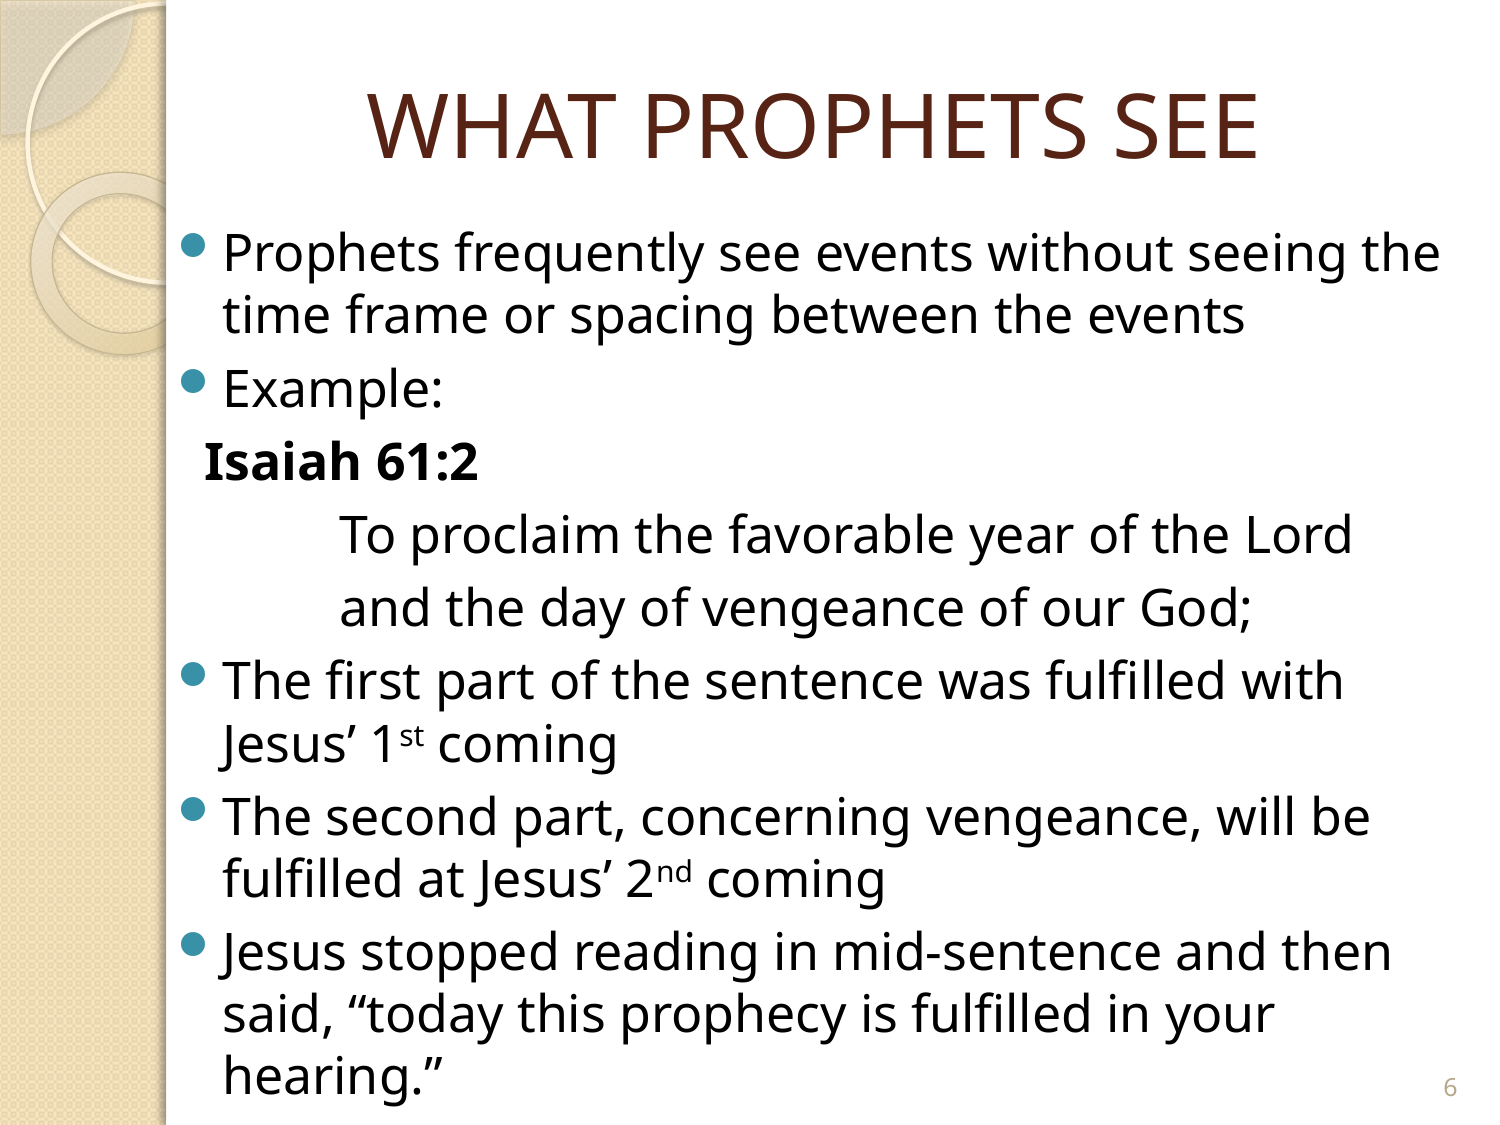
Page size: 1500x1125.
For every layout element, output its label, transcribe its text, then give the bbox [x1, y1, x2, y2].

list Prophets frequently see events without seeing the time frame or spacing between the events Example: Isaiah 61:2 To proclaim the favorable year of the Lord and the day of vengeance of our God; The first part of the sentence was fulfilled with Jesus’ 1st coming The second part, concerning vengeance, will be fulfilled at Jesus’ 2nd coming Jesus stopped reading in mid-sentence and then said, “today this prophecy is fulfilled in your hearing.” [150, 212, 1500, 1125]
title WHAT PROPHETS SEE [162, 45, 1466, 200]
slide_number 6 [1413, 1034, 1488, 1113]
